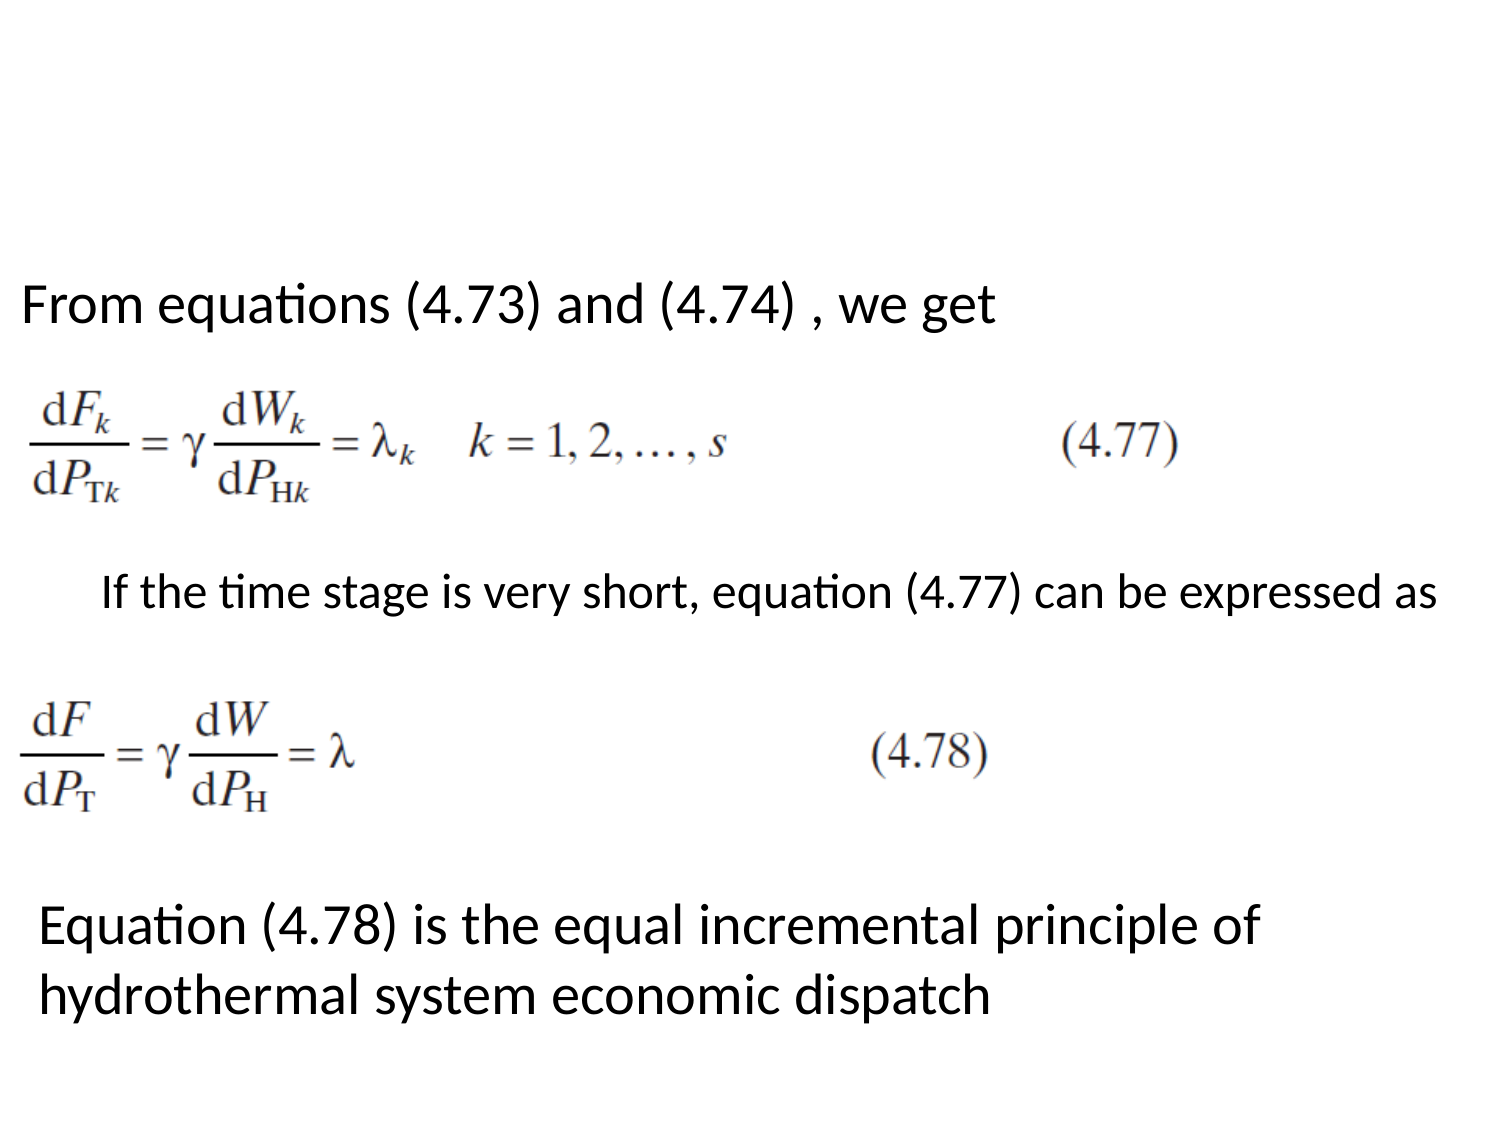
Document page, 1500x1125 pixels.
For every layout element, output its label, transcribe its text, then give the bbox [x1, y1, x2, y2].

text_box Equation (4.78) is the equal incremental principle of hydrothermal system economic dispatch [23, 878, 1500, 1034]
picture [0, 667, 1023, 831]
picture [0, 362, 1212, 526]
text_box If the time stage is very short, equation (4.77) can be expressed as [46, 550, 1454, 626]
text_box From equations (4.73) and (4.74) , we get [6, 257, 1013, 343]
